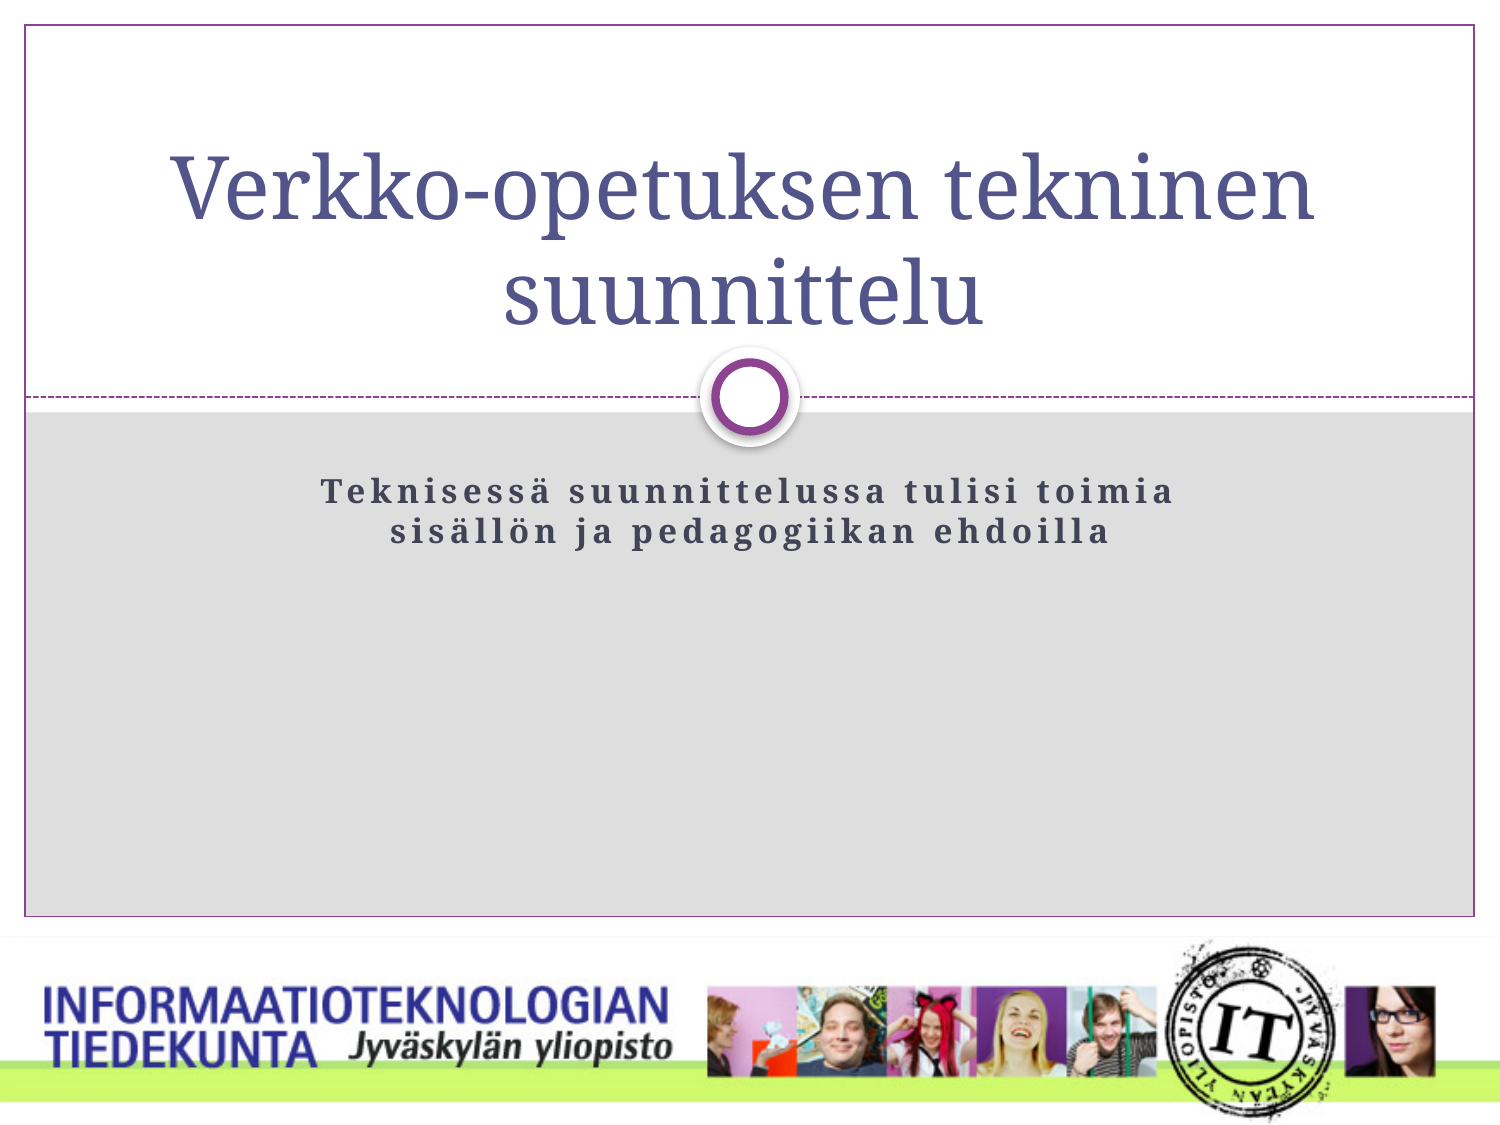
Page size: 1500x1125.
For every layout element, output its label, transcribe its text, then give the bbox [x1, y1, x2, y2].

picture [0, 936, 1500, 1125]
subtitle Teknisessä suunnittelussa tulisi toimia sisällön ja pedagogiikan ehdoilla [225, 462, 1275, 750]
title Verkko-opetuksen tekninen suunnittelu [100, 62, 1388, 350]
